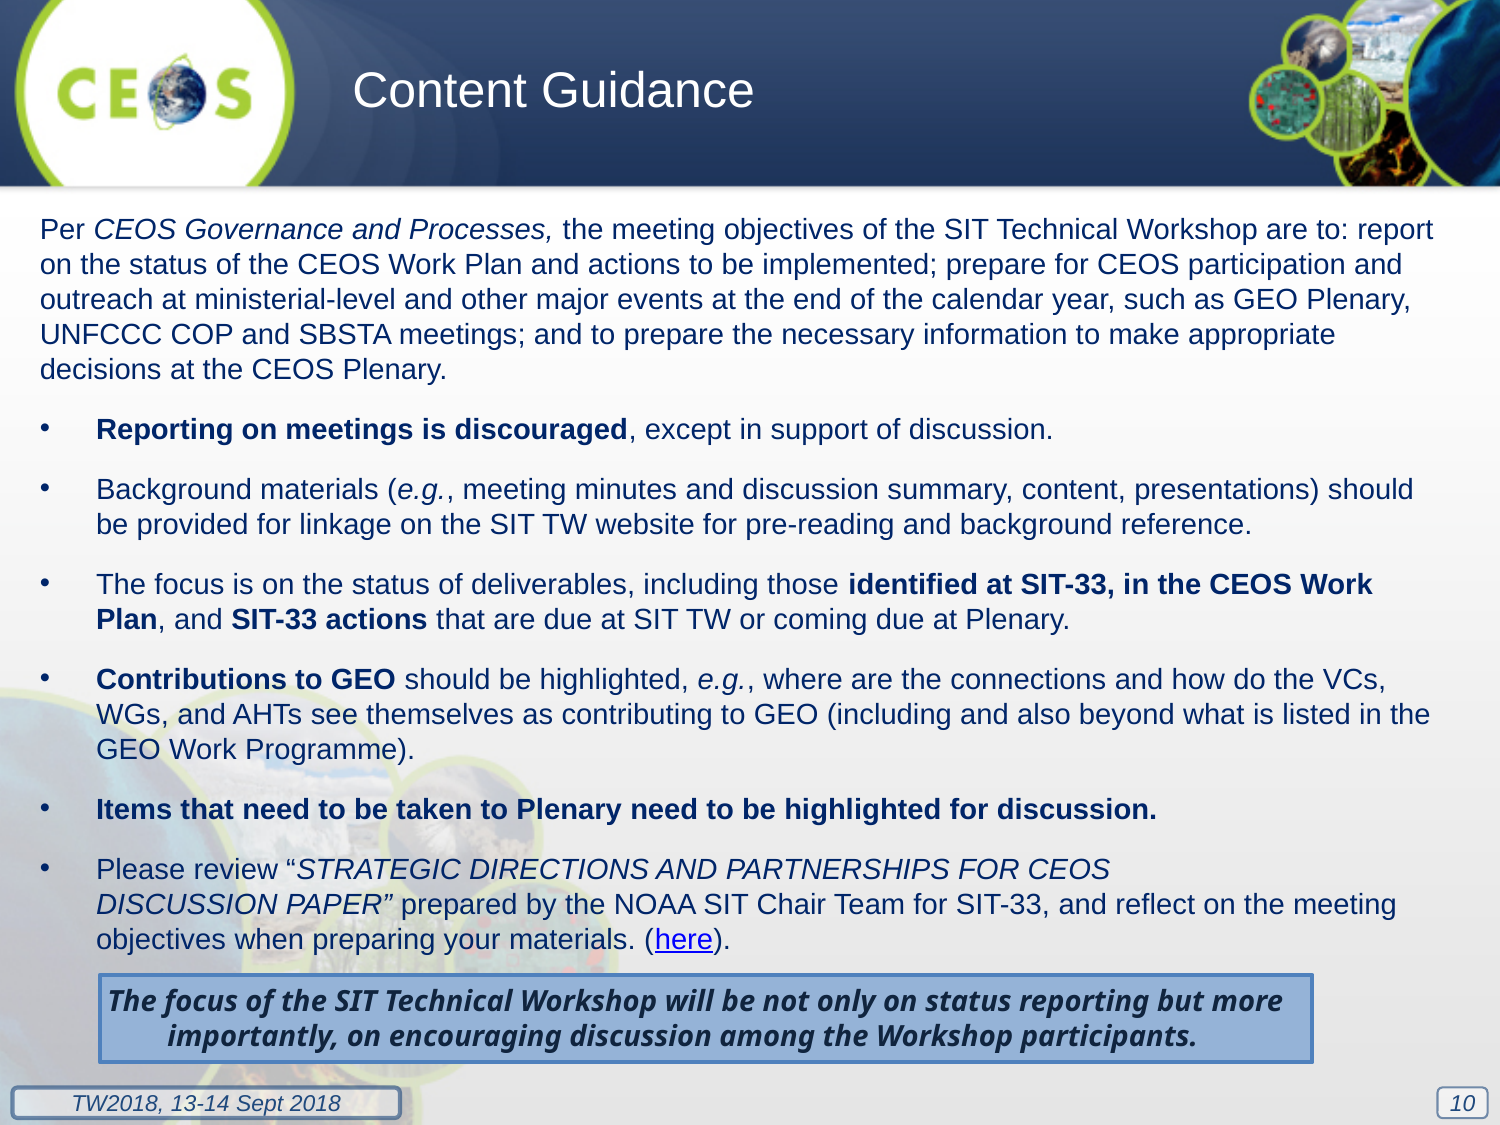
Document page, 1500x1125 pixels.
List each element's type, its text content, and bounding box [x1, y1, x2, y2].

text_box The focus of the SIT Technical Workshop will be not only on status reporting but more importantly, on encouraging discussion among the Workshop participants. [98, 973, 1314, 1064]
slide_number 10 [1436, 1086, 1489, 1120]
list Content Guidance [337, 50, 1150, 138]
picture [0, 0, 1500, 1125]
list Per CEOS Governance and Processes, the meeting objectives of the SIT Technical Workshop are to: report on the status of the CEOS Work Plan and actions to be implemented; prepare for CEOS participation and outreach at ministerial-level and other major events at the end of the calendar year, such as GEO Plenary, UNFCCC COP and SBSTA meetings; and to prepare the necessary information to make appropriate decisions at the CEOS Plenary. Reporting on meetings is discouraged, except in support of discussion. Background materials (e.g., meeting minutes and discussion summary, content, presentations) should be provided for linkage on the SIT TW website for pre-reading and background reference. The focus is on the status of deliverables, including those identified at SIT-33, in the CEOS Work Plan, and SIT-33 actions that are due at SIT TW or coming due at Plenary. Contributions to GEO should be highlighted, e.g., where are the connections and how do the VCs, WGs, and AHTs see themselves as contributing to GEO (including and also beyond what is listed in the GEO Work Programme). Items that need to be taken to Plenary need to be highlighted for discussion. Please review “STRATEGIC DIRECTIONS AND PARTNERSHIPS FOR CEOS DISCUSSION PAPER” prepared by the NOAA SIT Chair Team for SIT-33, and reflect on the meeting objectives when preparing your materials. (here). [24, 203, 1463, 975]
